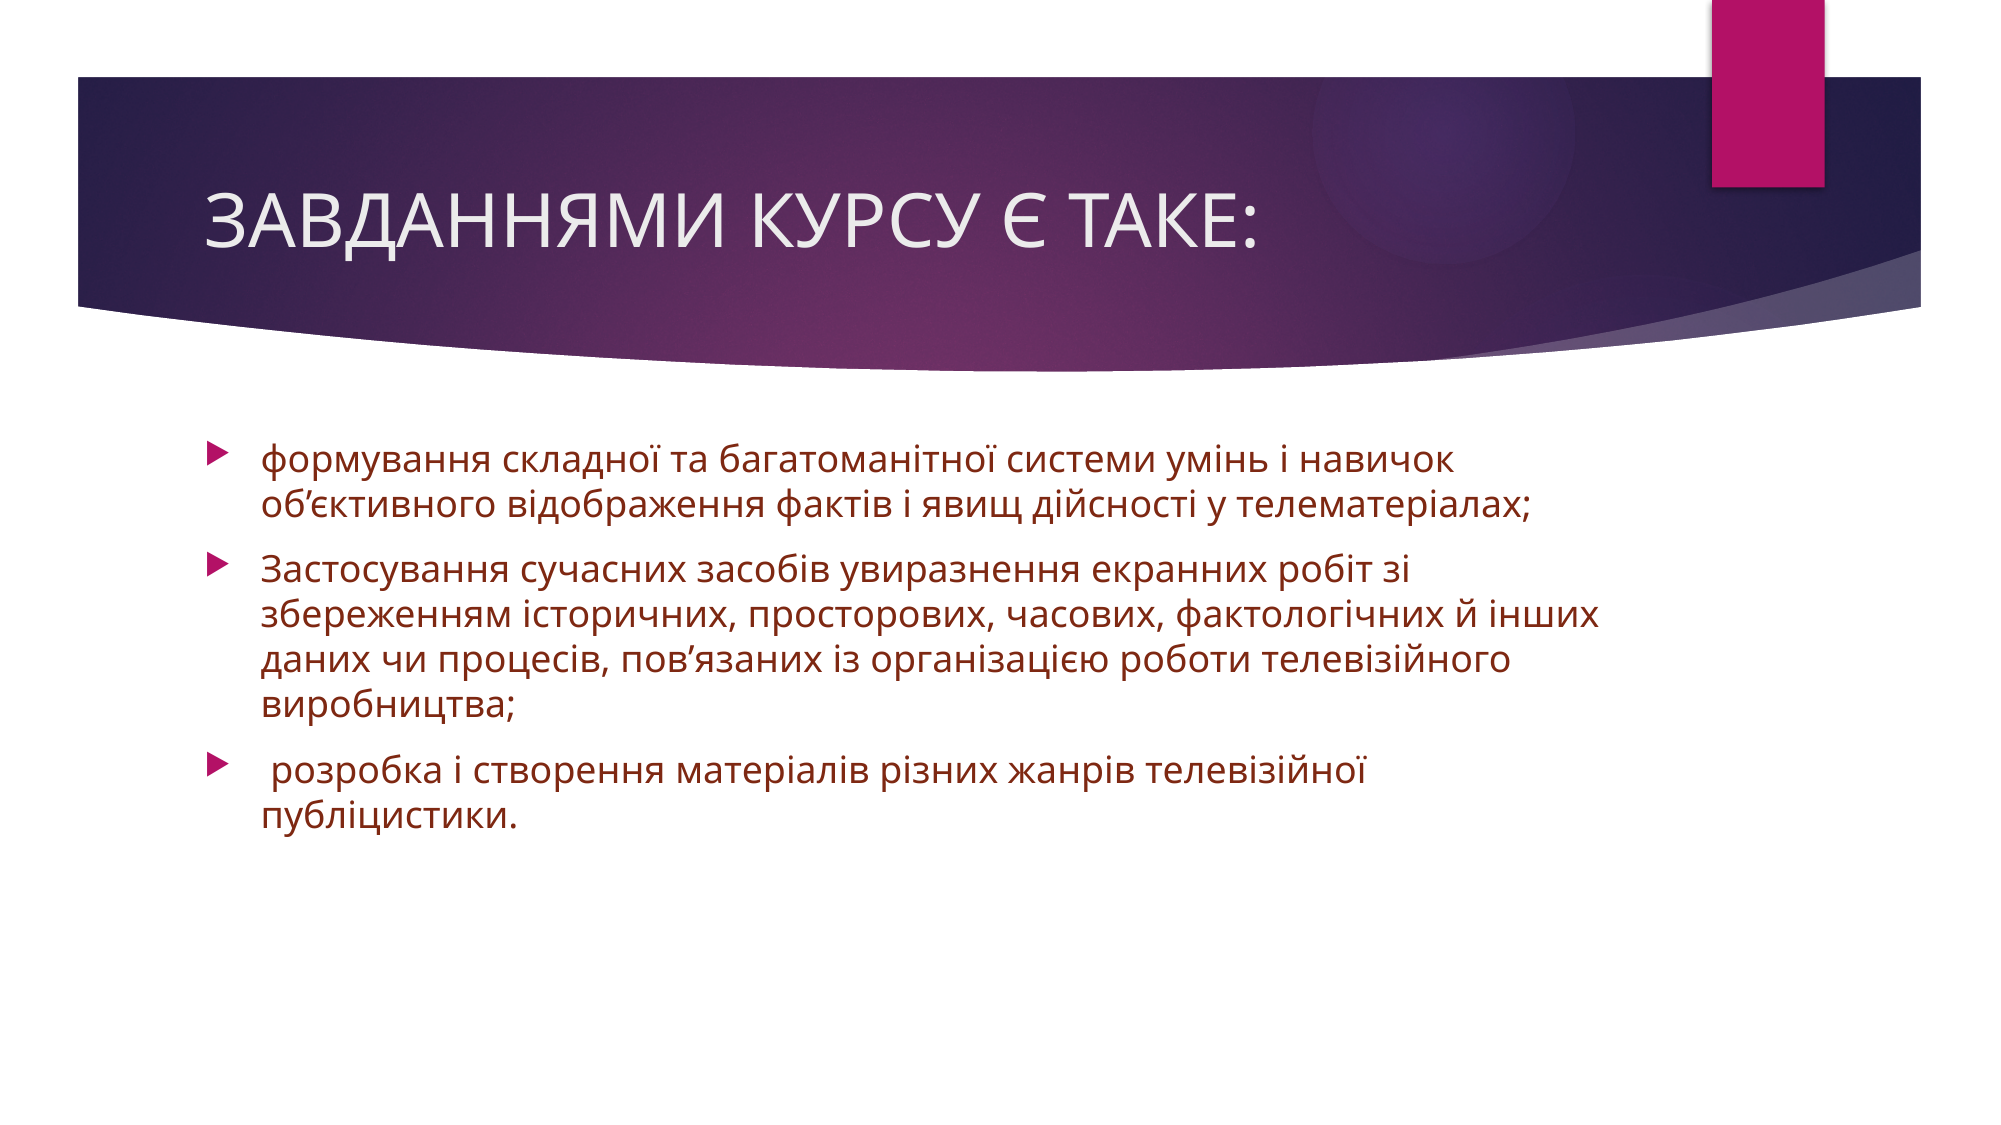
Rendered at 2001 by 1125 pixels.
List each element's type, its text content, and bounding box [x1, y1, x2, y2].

list формування складної та багатоманітної системи умінь і навичок об’єктивного відображення фактів і явищ дійсності у телематеріалах; Застосування сучасних засобів увиразнення екранних робіт зі збереженням історичних, просторових, часових, фактологічних й інших даних чи процесів, пов’язаних із організацією роботи телевізійного виробництва; розробка і створення матеріалів різних жанрів телевізійної публіцистики. [189, 427, 1638, 988]
title ЗАВДАННЯМИ КУРСУ Є ТАКЕ: [189, 159, 1627, 276]
